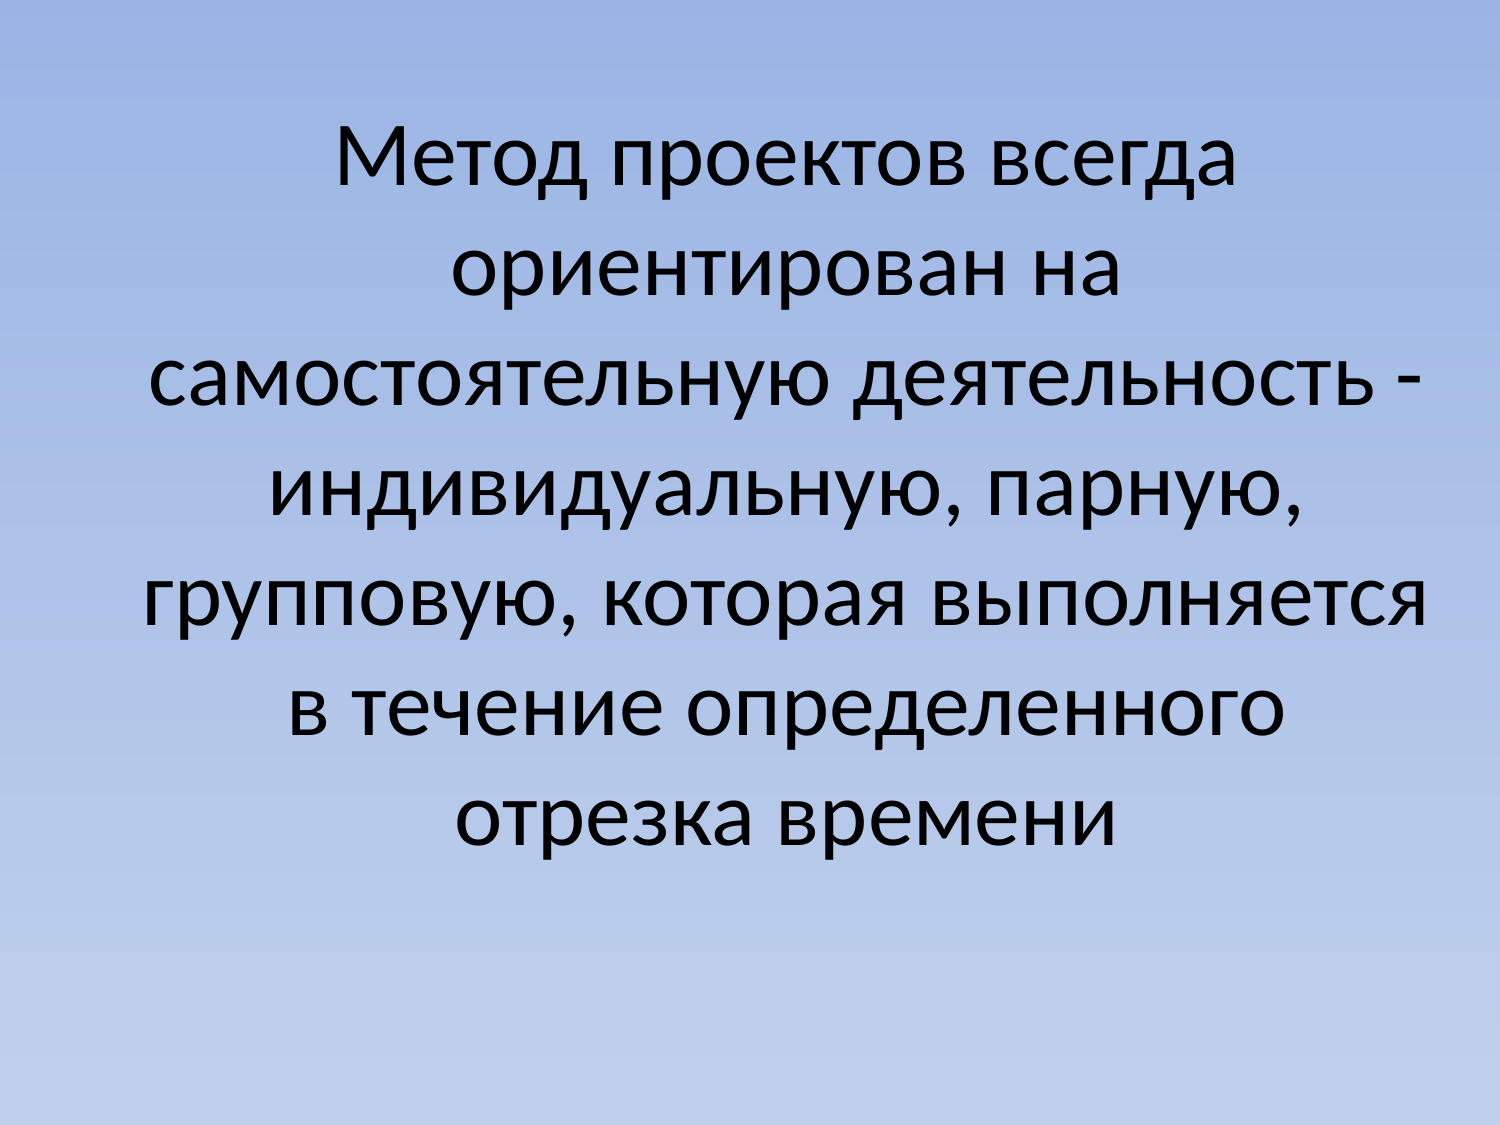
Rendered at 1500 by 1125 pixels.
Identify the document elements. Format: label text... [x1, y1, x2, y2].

title Метод проектов всегда ориентирован на самостоятельную деятельность - индивидуальную, парную, групповую, которая выполняется в течение определенного отрезка времени [112, 385, 1463, 573]
